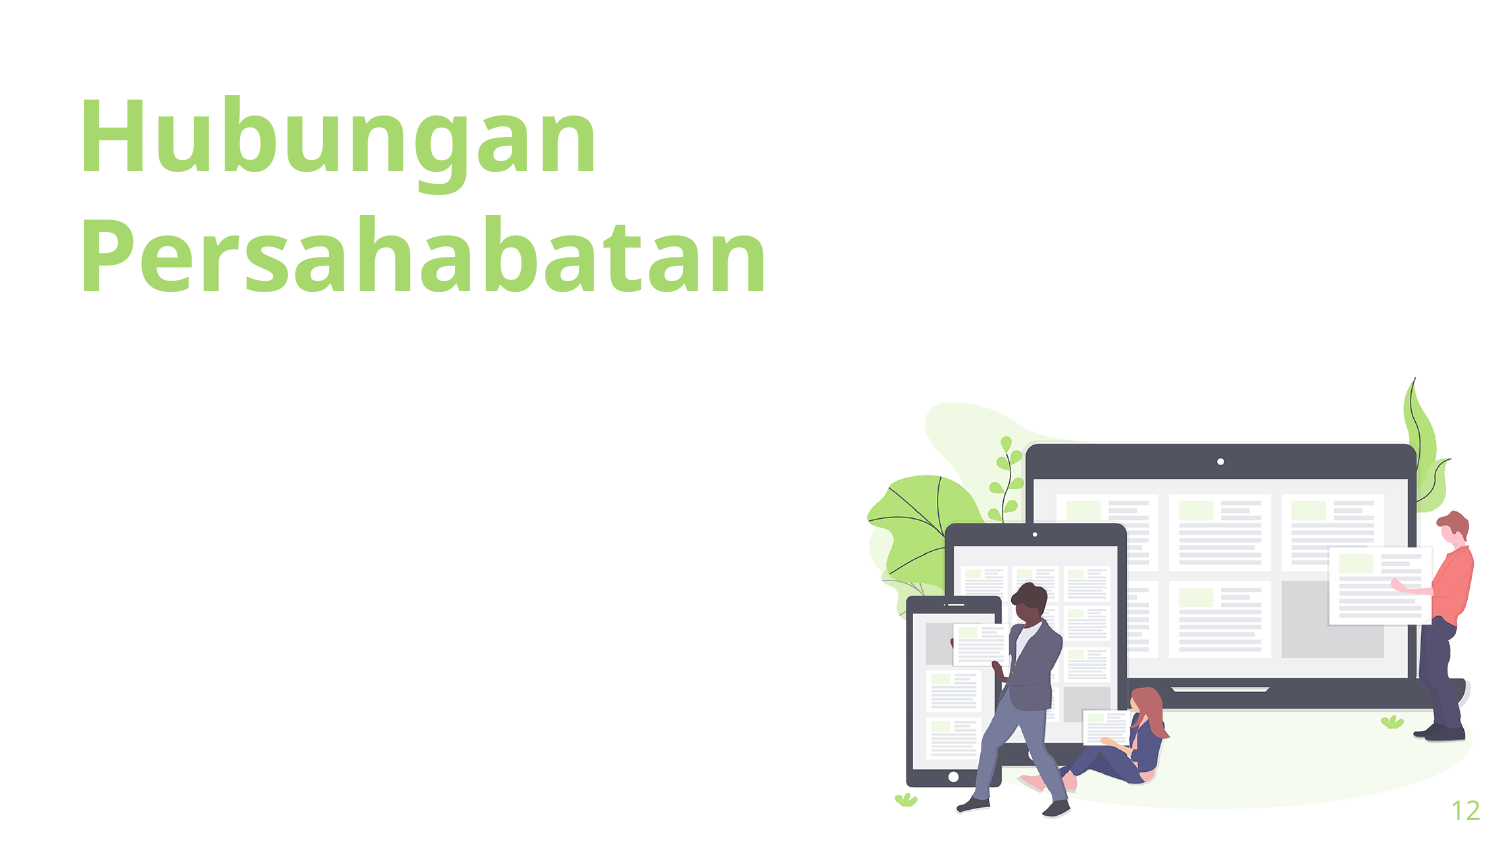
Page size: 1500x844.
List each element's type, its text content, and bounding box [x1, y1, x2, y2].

title Hubungan Persahabatan [75, 171, 1109, 312]
slide_number 12 [1391, 779, 1482, 844]
picture [867, 377, 1475, 819]
